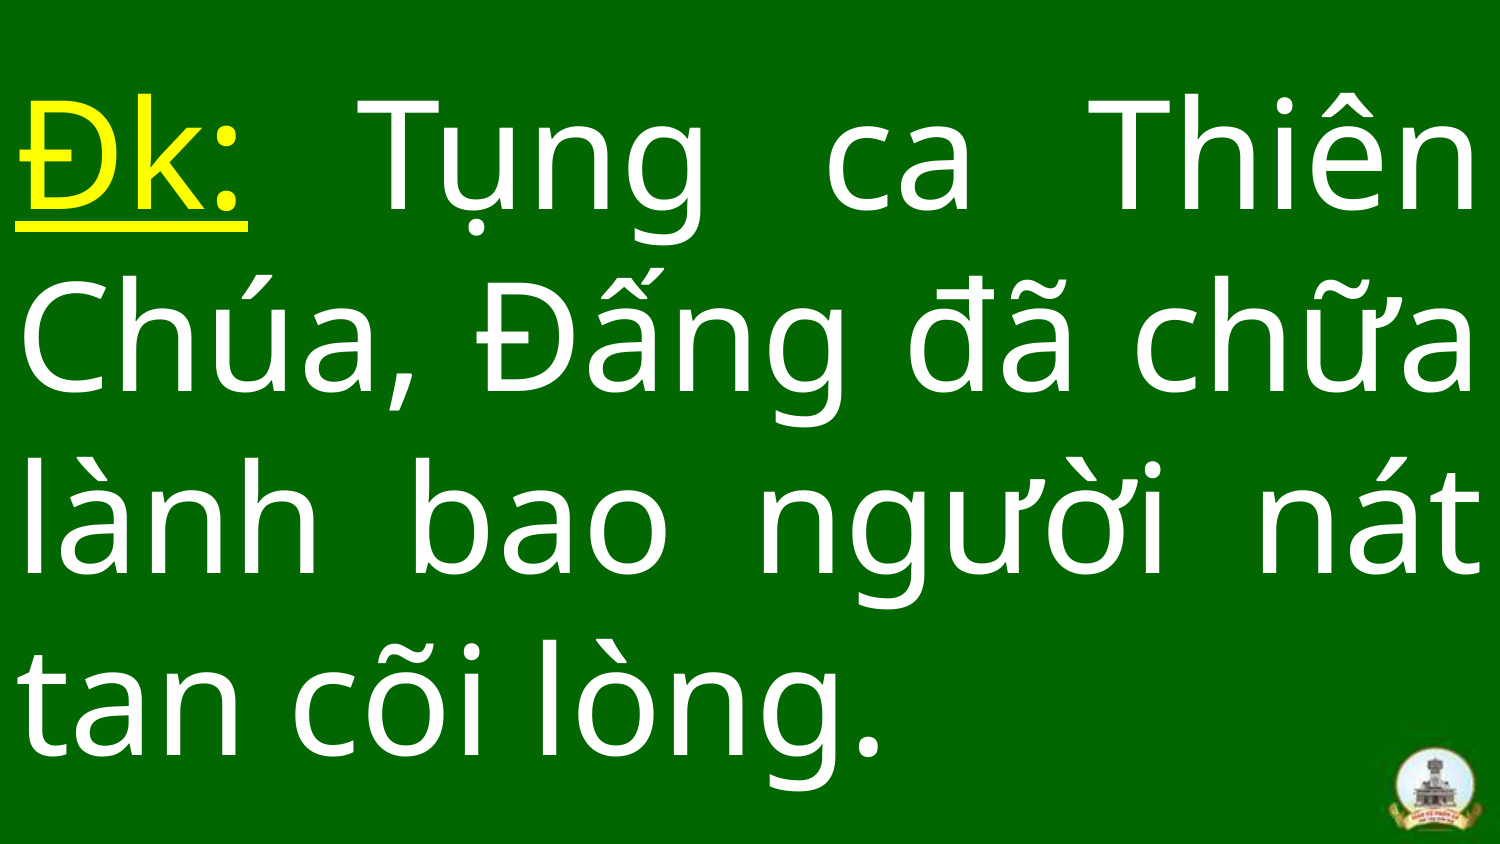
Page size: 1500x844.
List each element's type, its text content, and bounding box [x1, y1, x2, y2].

title Đk: Tụng ca Thiên Chúa, Đấng đã chữa lành bao người nát tan cõi lòng. [0, 0, 1500, 844]
